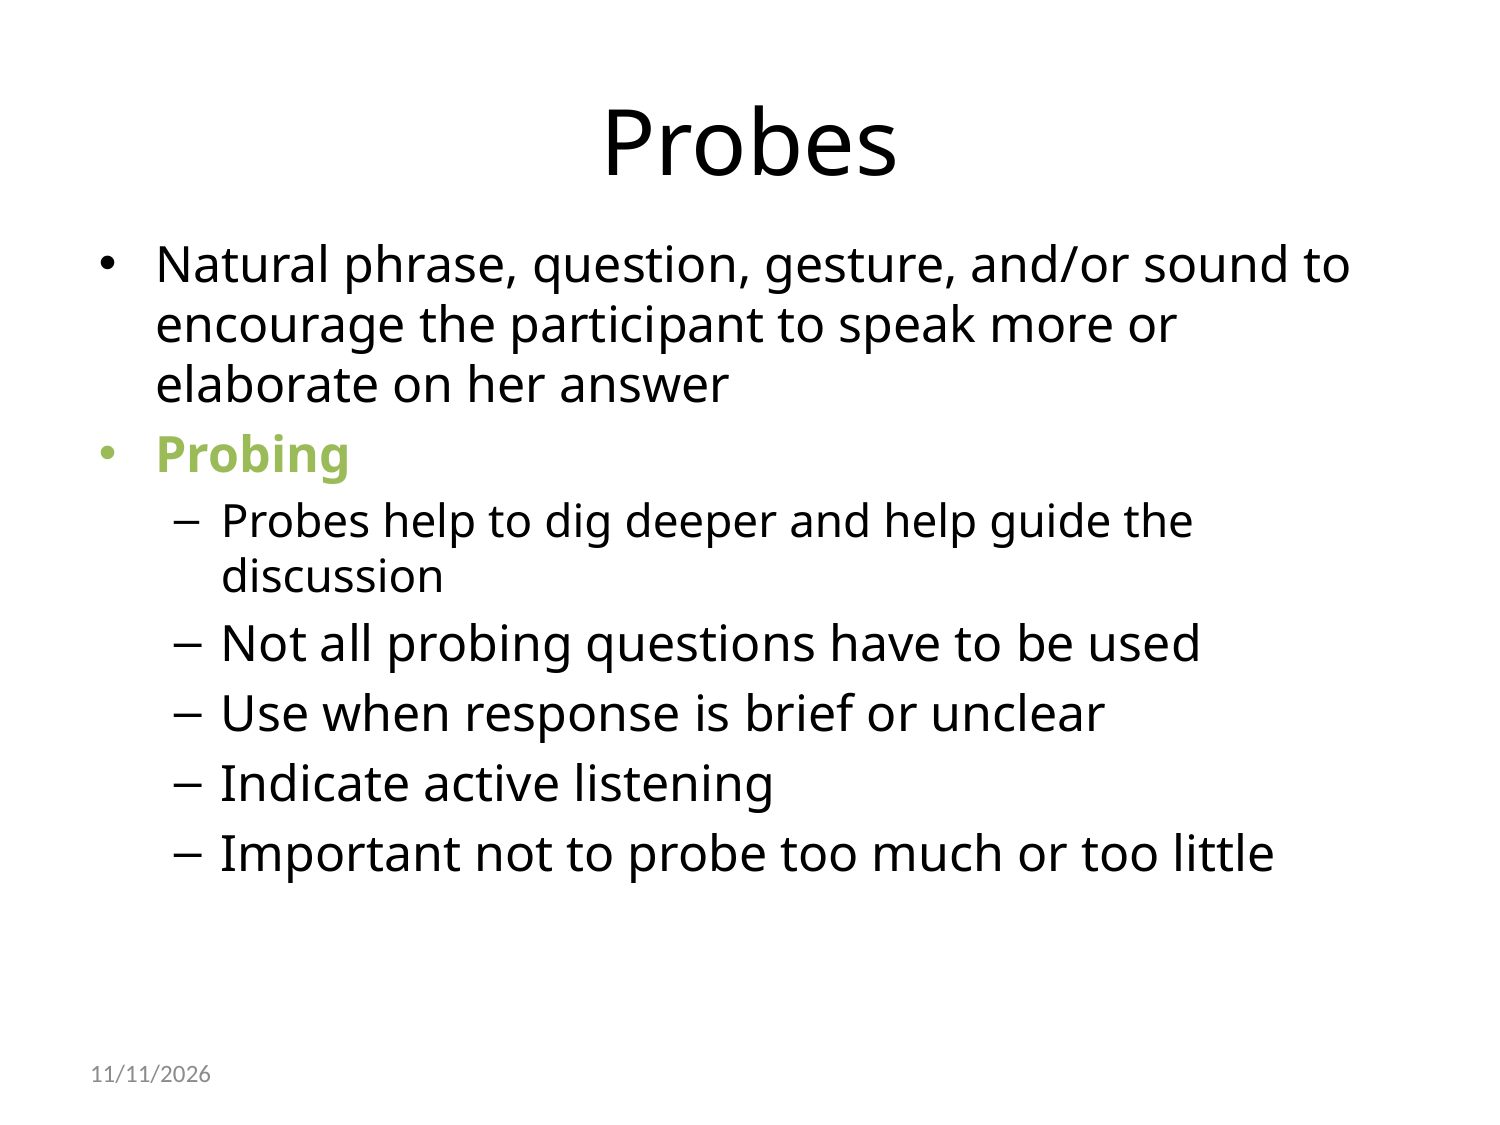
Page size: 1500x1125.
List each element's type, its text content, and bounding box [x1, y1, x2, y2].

title Probes [75, 45, 1425, 233]
list Natural phrase, question, gesture, and/or sound to encourage the participant to speak more or elaborate on her answer Probing Probes help to dig deeper and help guide the discussion Not all probing questions have to be used Use when response is brief or unclear Indicate active listening Important not to probe too much or too little [83, 224, 1417, 905]
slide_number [75, 1042, 425, 1103]
